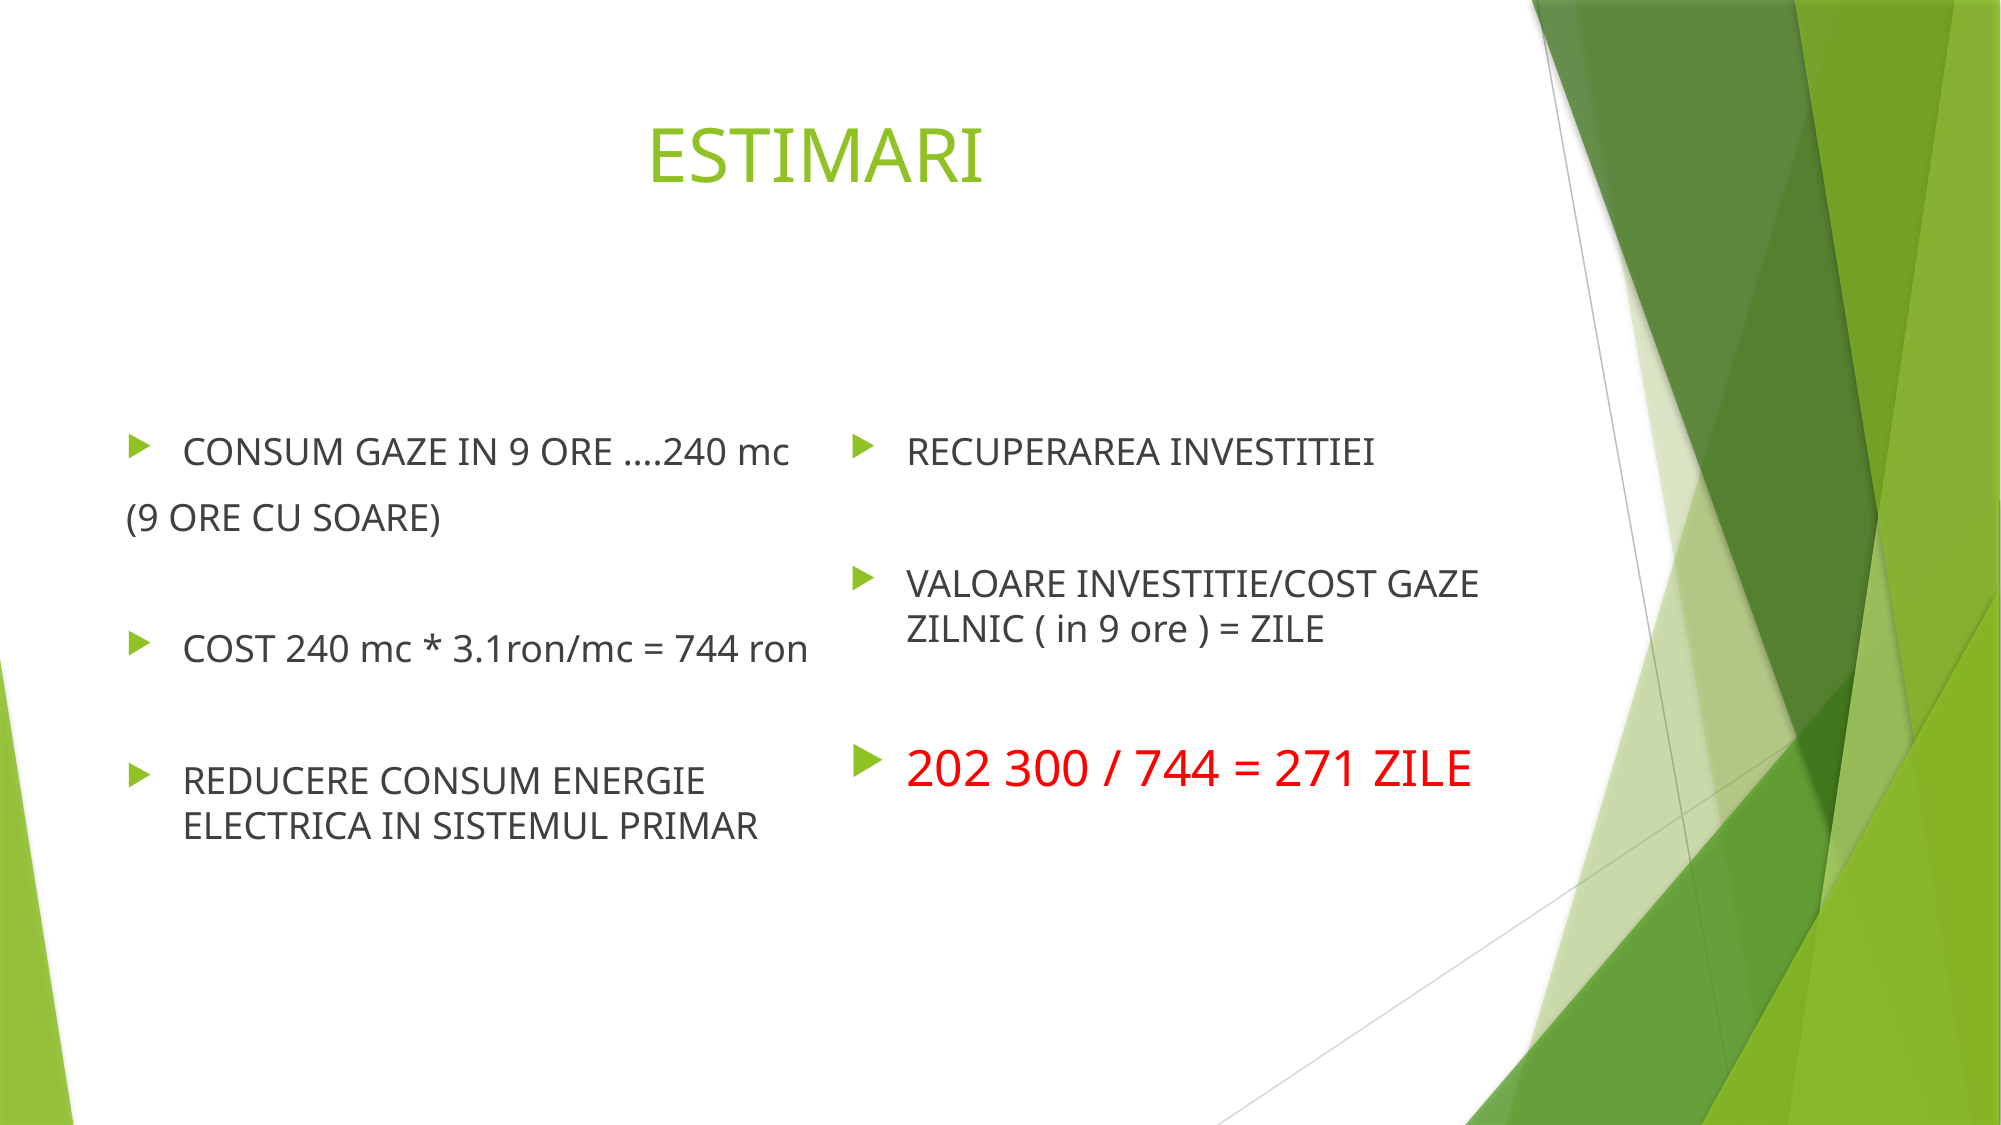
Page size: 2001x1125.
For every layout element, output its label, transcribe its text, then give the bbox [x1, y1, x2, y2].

title ESTIMARI [111, 99, 1522, 317]
list CONSUM GAZE IN 9 ORE ….240 mc (9 ORE CU SOARE) COST 240 mc * 3.1ron/mc = 744 ron REDUCERE CONSUM ENERGIE ELECTRICA IN SISTEMUL PRIMAR [111, 354, 834, 992]
list RECUPERAREA INVESTITIEI VALOARE INVESTITIE/COST GAZE ZILNIC ( in 9 ore ) = ZILE 202 300 / 744 = 271 ZILE [834, 354, 1522, 992]
